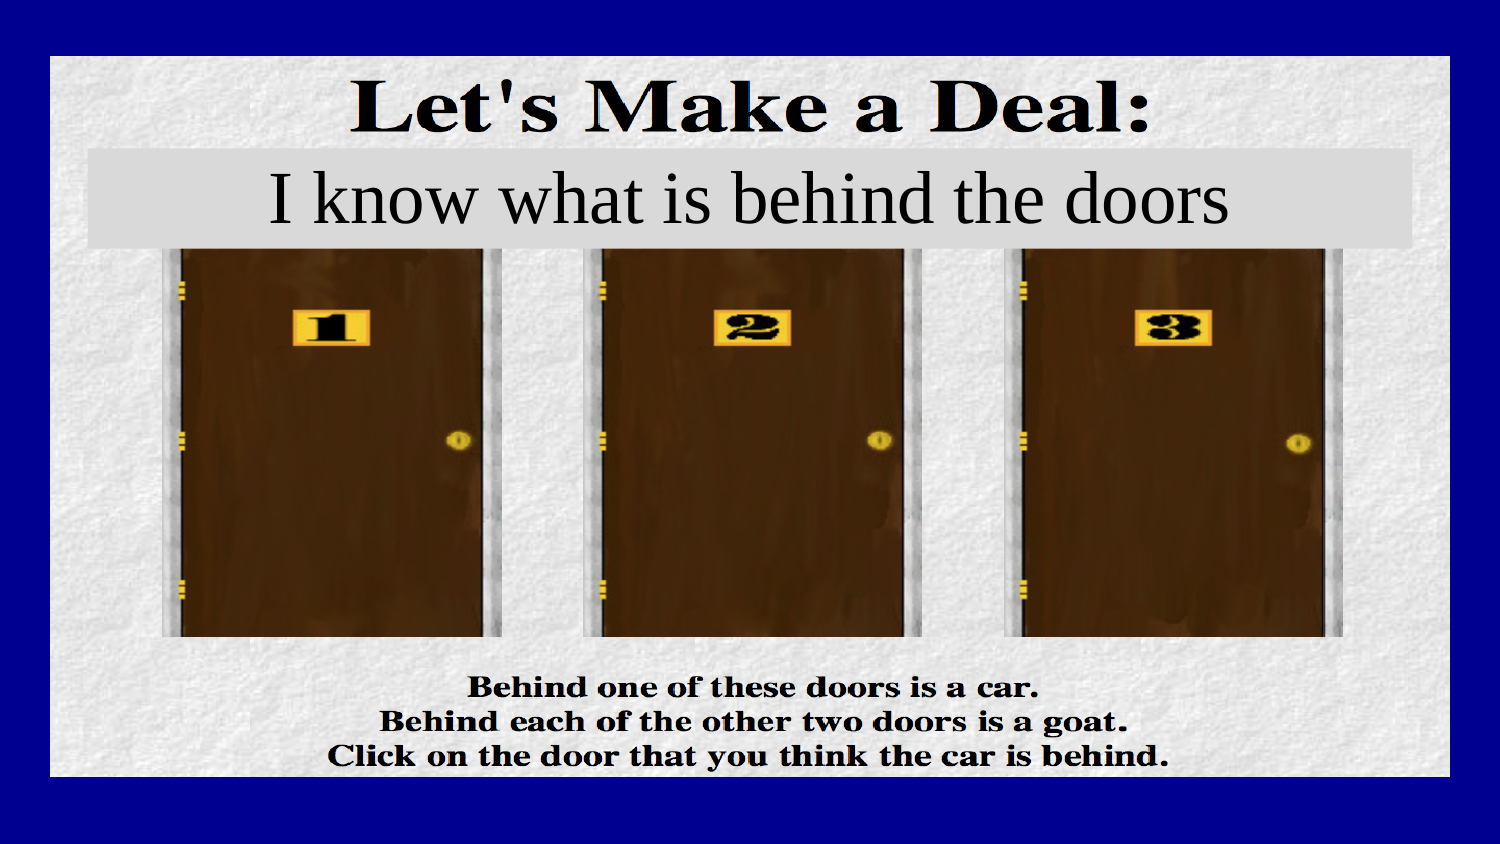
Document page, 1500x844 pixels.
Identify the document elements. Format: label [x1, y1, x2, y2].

picture [49, 56, 1451, 777]
